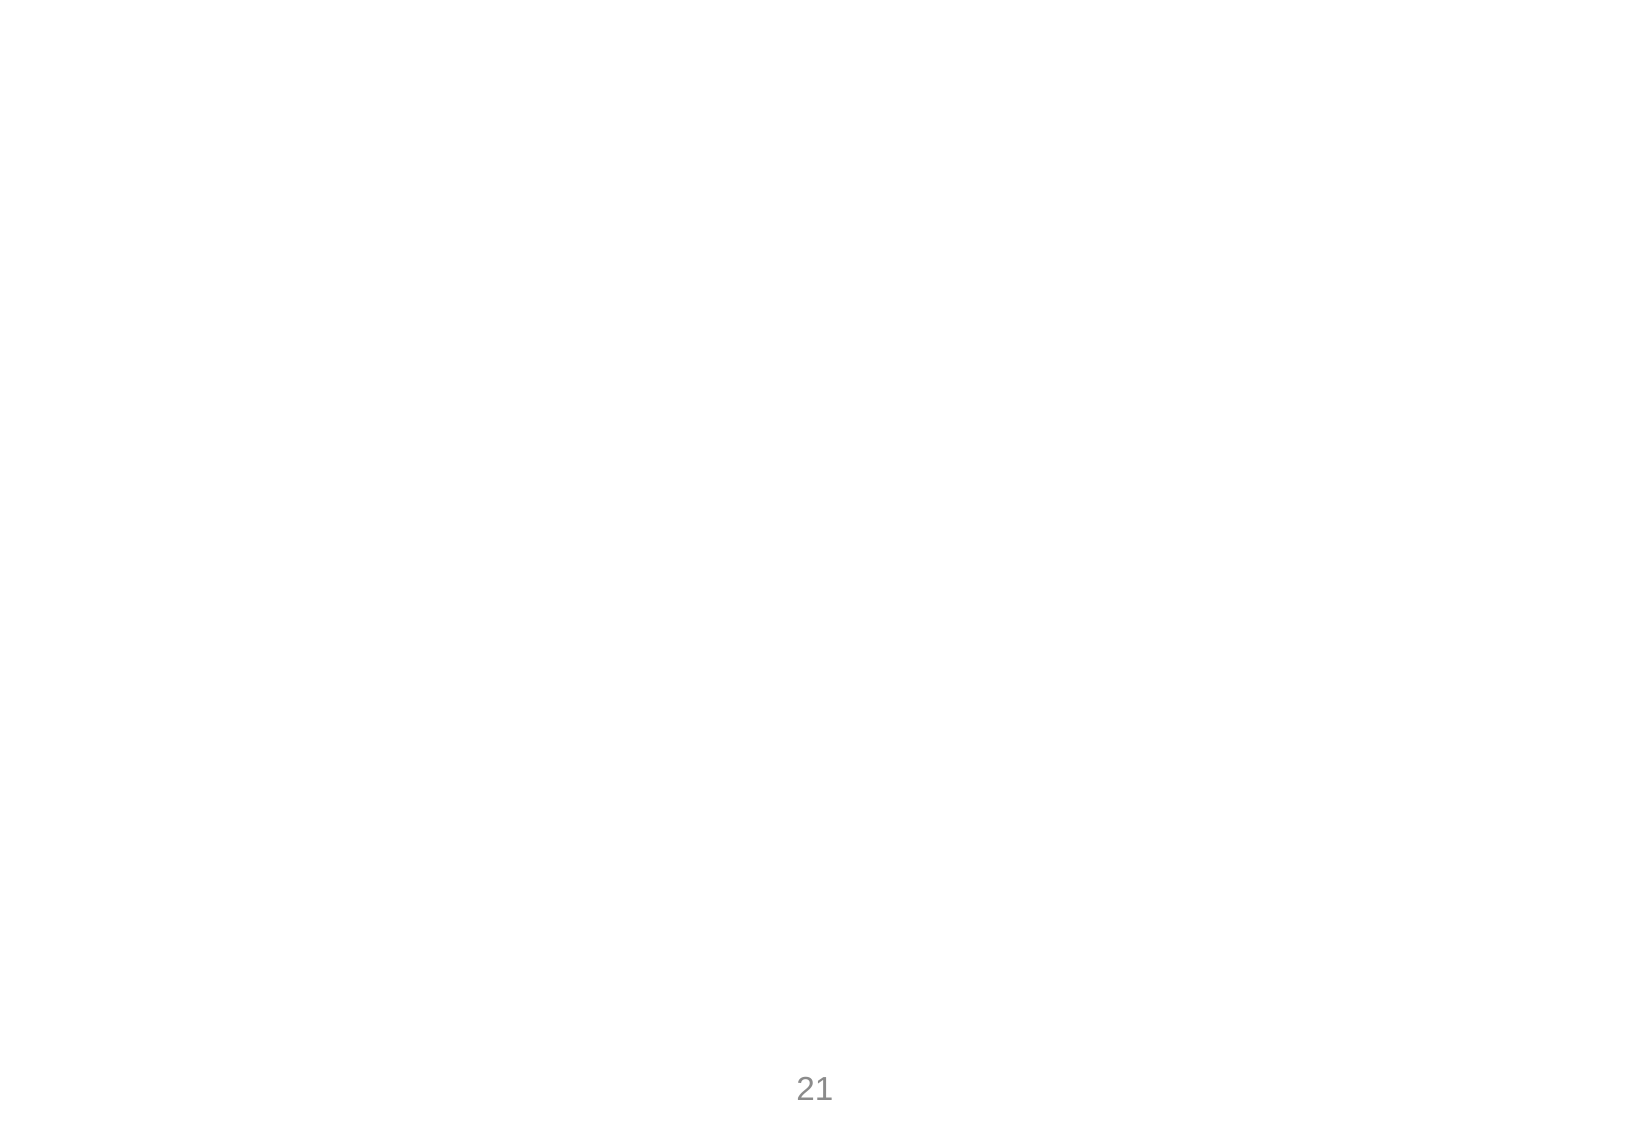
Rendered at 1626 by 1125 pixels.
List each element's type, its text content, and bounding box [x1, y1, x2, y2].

slide_number 21 [631, 1057, 998, 1117]
